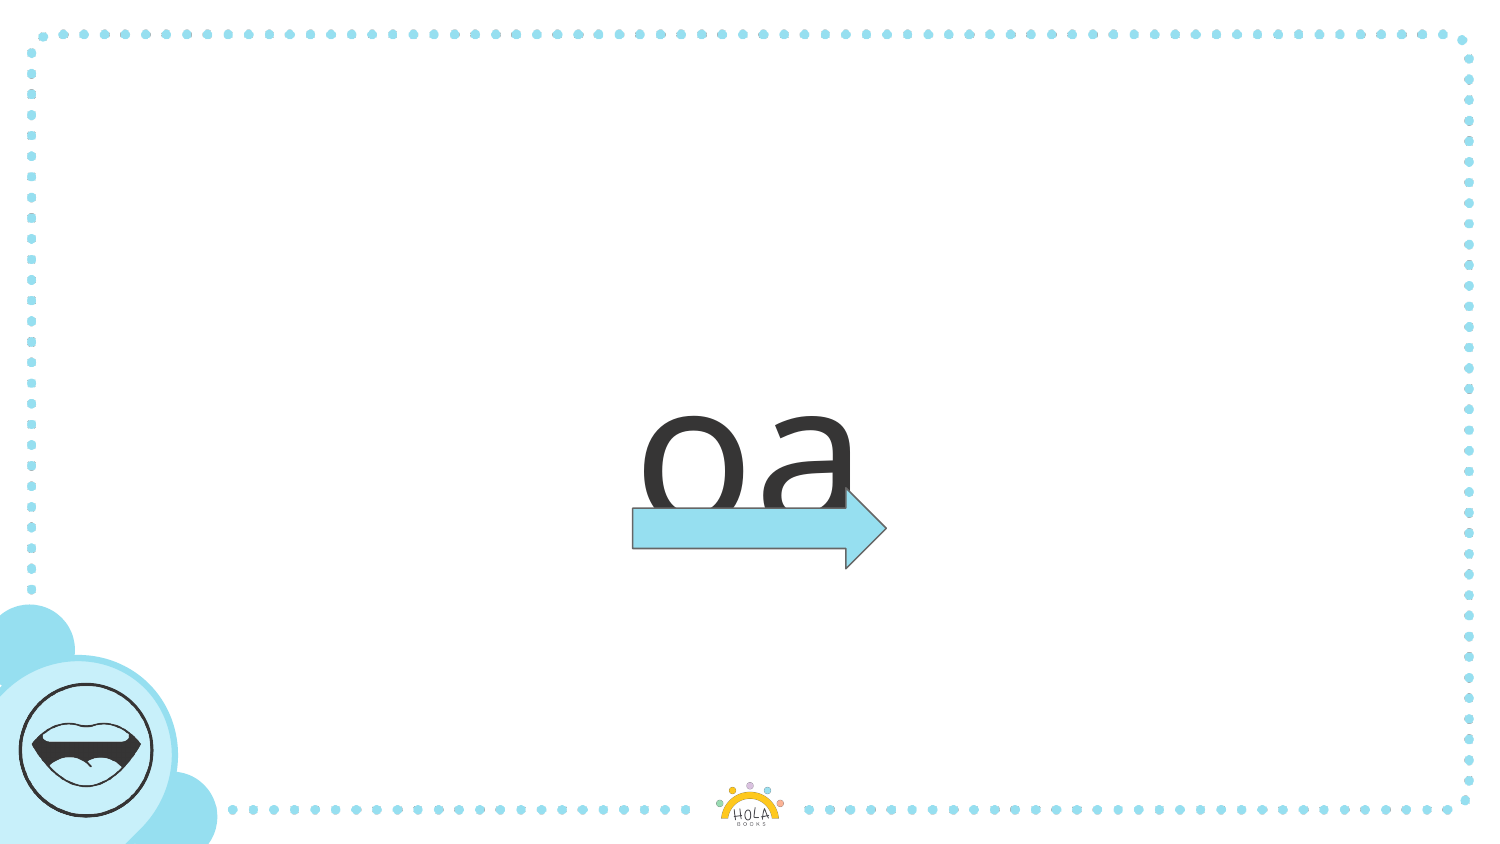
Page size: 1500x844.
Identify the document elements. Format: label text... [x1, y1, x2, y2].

text_box oa [51, 274, 1449, 581]
text_box [632, 487, 887, 569]
picture [0, 0, 1500, 844]
